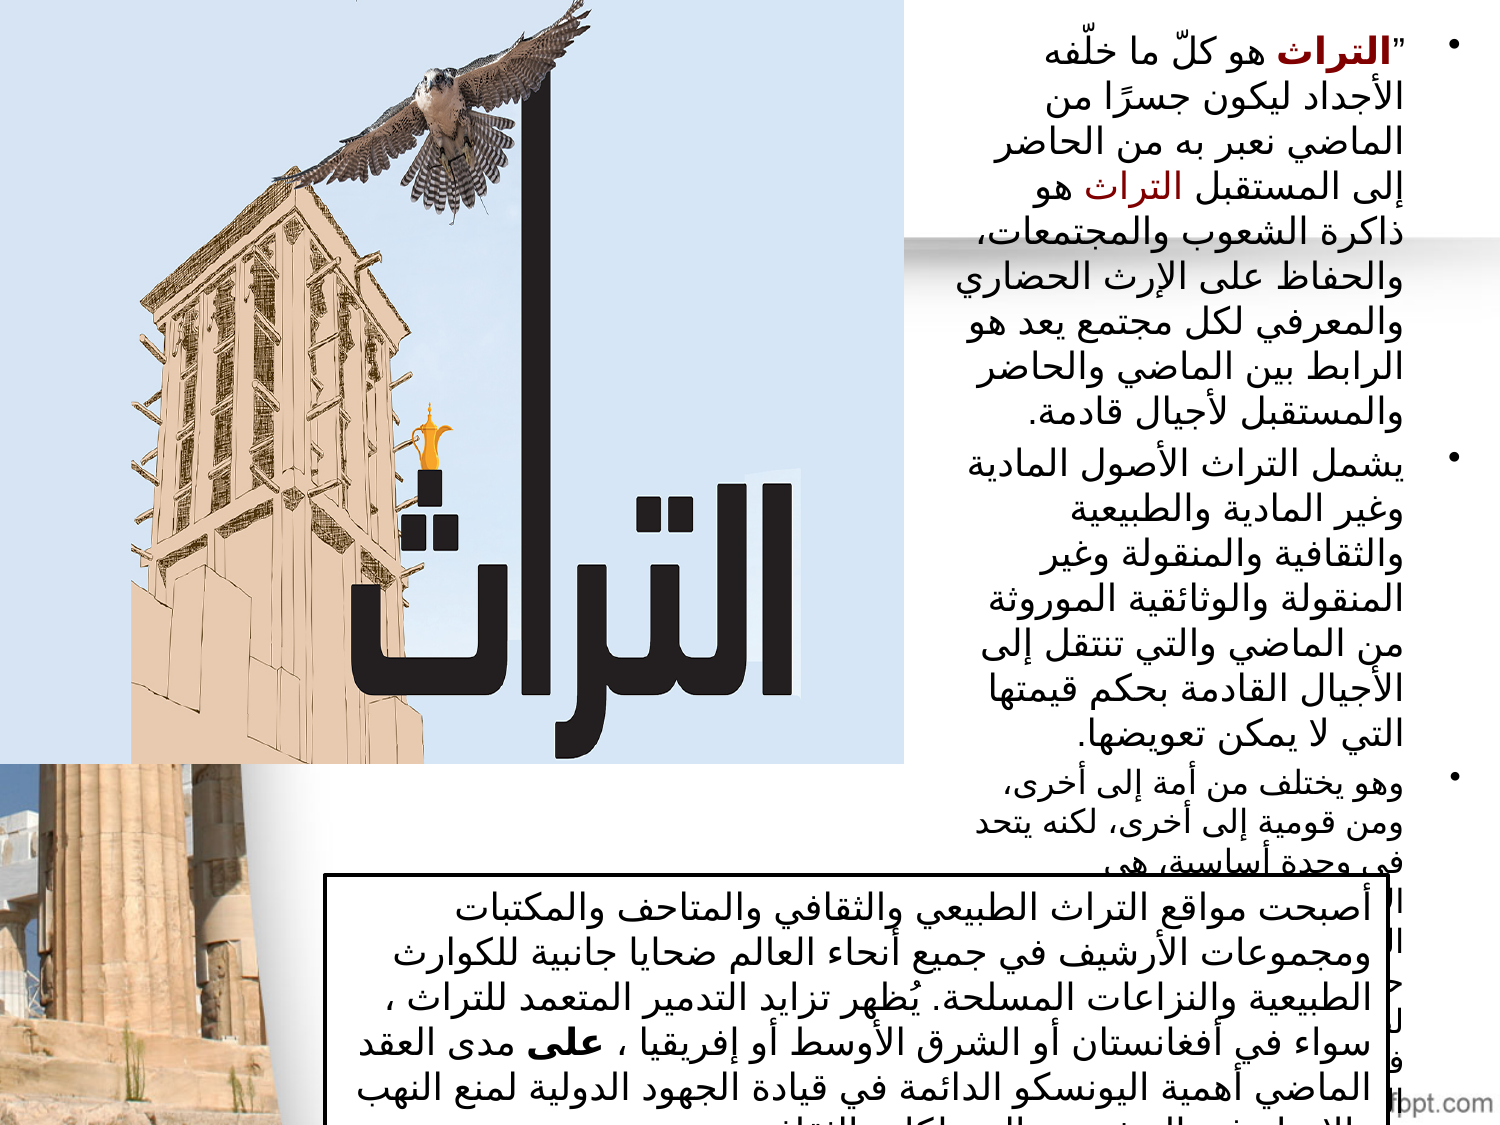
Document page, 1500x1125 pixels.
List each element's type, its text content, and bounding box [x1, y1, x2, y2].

picture [0, 0, 1500, 1125]
text_box أصبحت مواقع التراث الطبيعي والثقافي والمتاحف والمكتبات ومجموعات الأرشيف في جميع أنحاء العالم ضحايا جانبية للكوارث الطبيعية والنزاعات المسلحة. يُظهر تزايد التدمير المتعمد للتراث ، سواء في أفغانستان أو الشرق الأوسط أو إفريقيا ، على مدى العقد الماضي أهمية اليونسكو الدائمة في قيادة الجهود الدولية لمنع النهب والاتجار غير المشروع بالممتلكات الثقافية. [323, 873, 1390, 1125]
list ”التراث هو كلّ ما خلّفه الأجداد ليكون جسرًا من الماضي نعبر به من الحاضر إلى المستقبل التراث هو ذاكرة الشعوب والمجتمعات، والحفاظ على الإرث الحضاري والمعرفي لكل مجتمع يعد هو الرابط بين الماضي والحاضر والمستقبل لأجيال قادمة. يشمل التراث الأصول المادية وغير المادية والطبيعية والثقافية والمنقولة وغير المنقولة والوثائقية الموروثة من الماضي والتي تنتقل إلى الأجيال القادمة بحكم قيمتها التي لا يمكن تعويضها. وهو يختلف من أمة إلى أخرى، ومن قومية إلى أخرى، لکنه يتحد فى وحدة أساسية، هى الإستمرارية. فالتراث هو جوهر التنمية المستدامة، لذا ينبغى حمايته ونقله للأجيال المستقبلية لضمان تنميتها؛ فهو يساعد على فهم الماضى ويعزز الرفاهية المادية والروحية للأفراد [926, 18, 1477, 882]
